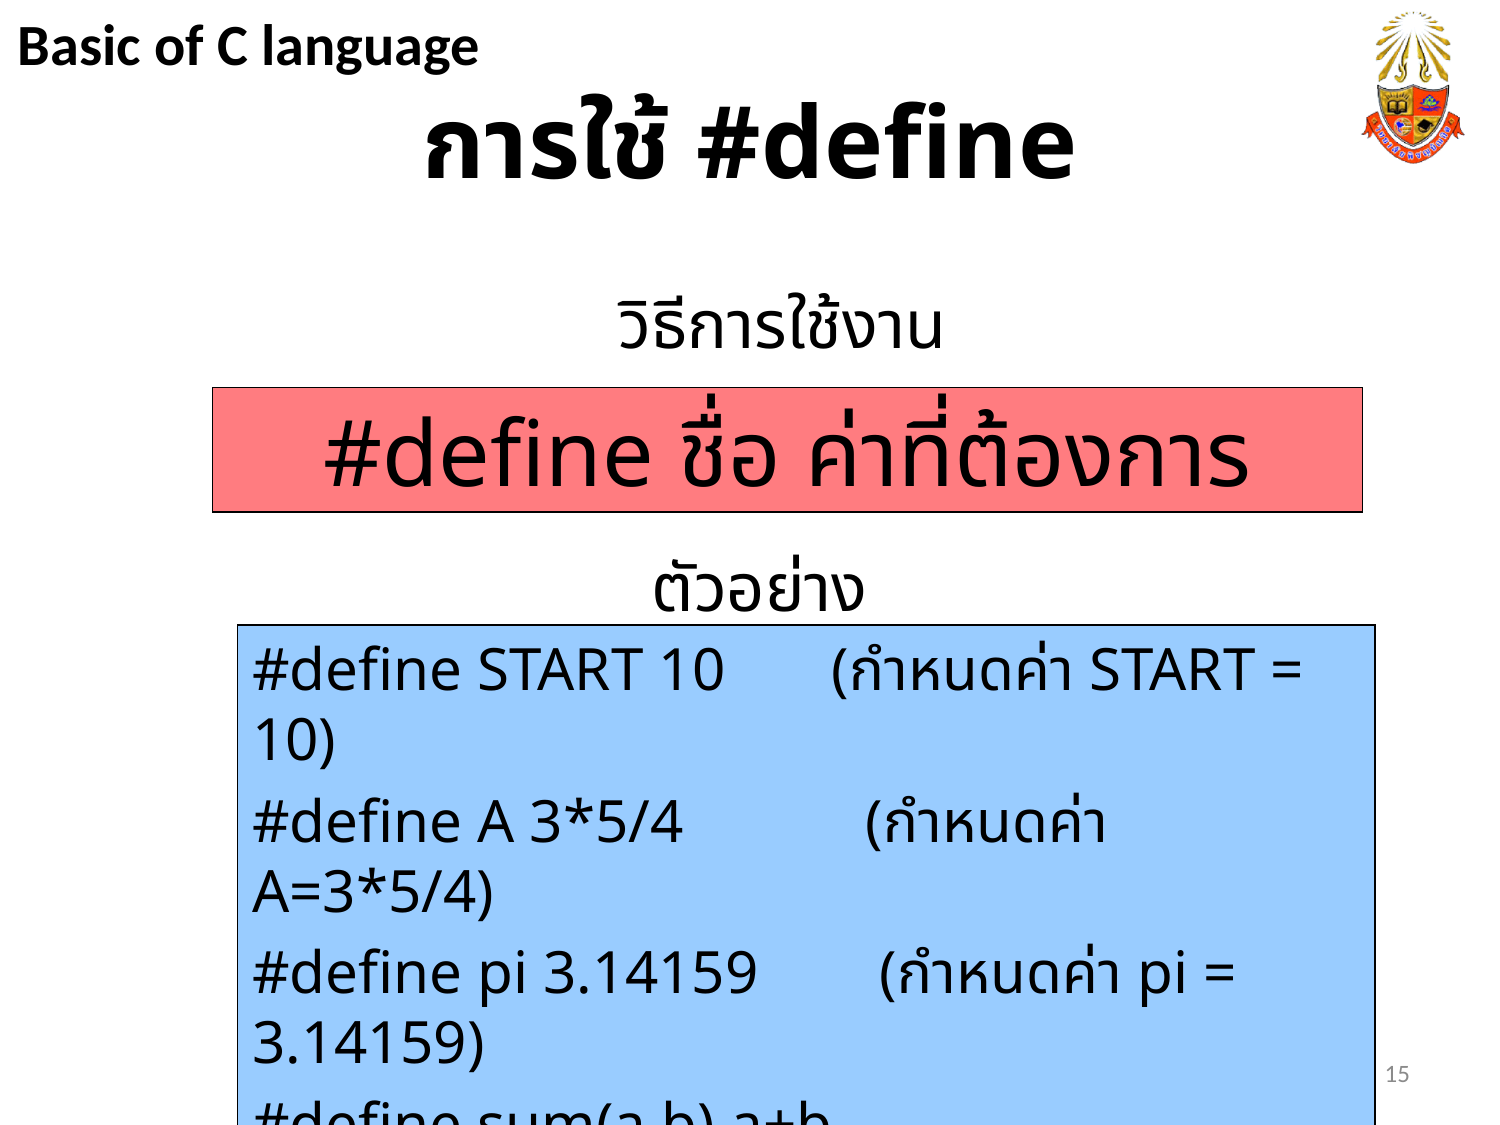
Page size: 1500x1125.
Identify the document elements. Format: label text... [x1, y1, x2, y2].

text_box #define ชื่อ ค่าที่ต้องการ [212, 387, 1363, 513]
slide_number 15 [1074, 1042, 1425, 1103]
text_box #define START 10 (กำหนดค่า START = 10) #define A 3*5/4 (กำหนดค่า A=3*5/4) #define pi 3.14159 (กำหนดค่า pi = 3.14159) #define sum(a,b) a+b (กำหนดค่า sum(ตัวแปรที่1, ตัวแปรที่2) = ตัวแปรที่1+ตัวแปรที่2 [237, 624, 1375, 1125]
picture [1360, 0, 1466, 165]
text_box ตัวอย่าง [637, 537, 883, 624]
title การใช้ #define [75, 45, 1425, 233]
text_box Basic of C language [2, 0, 495, 85]
text_box วิธีการใช้งาน [604, 274, 962, 370]
